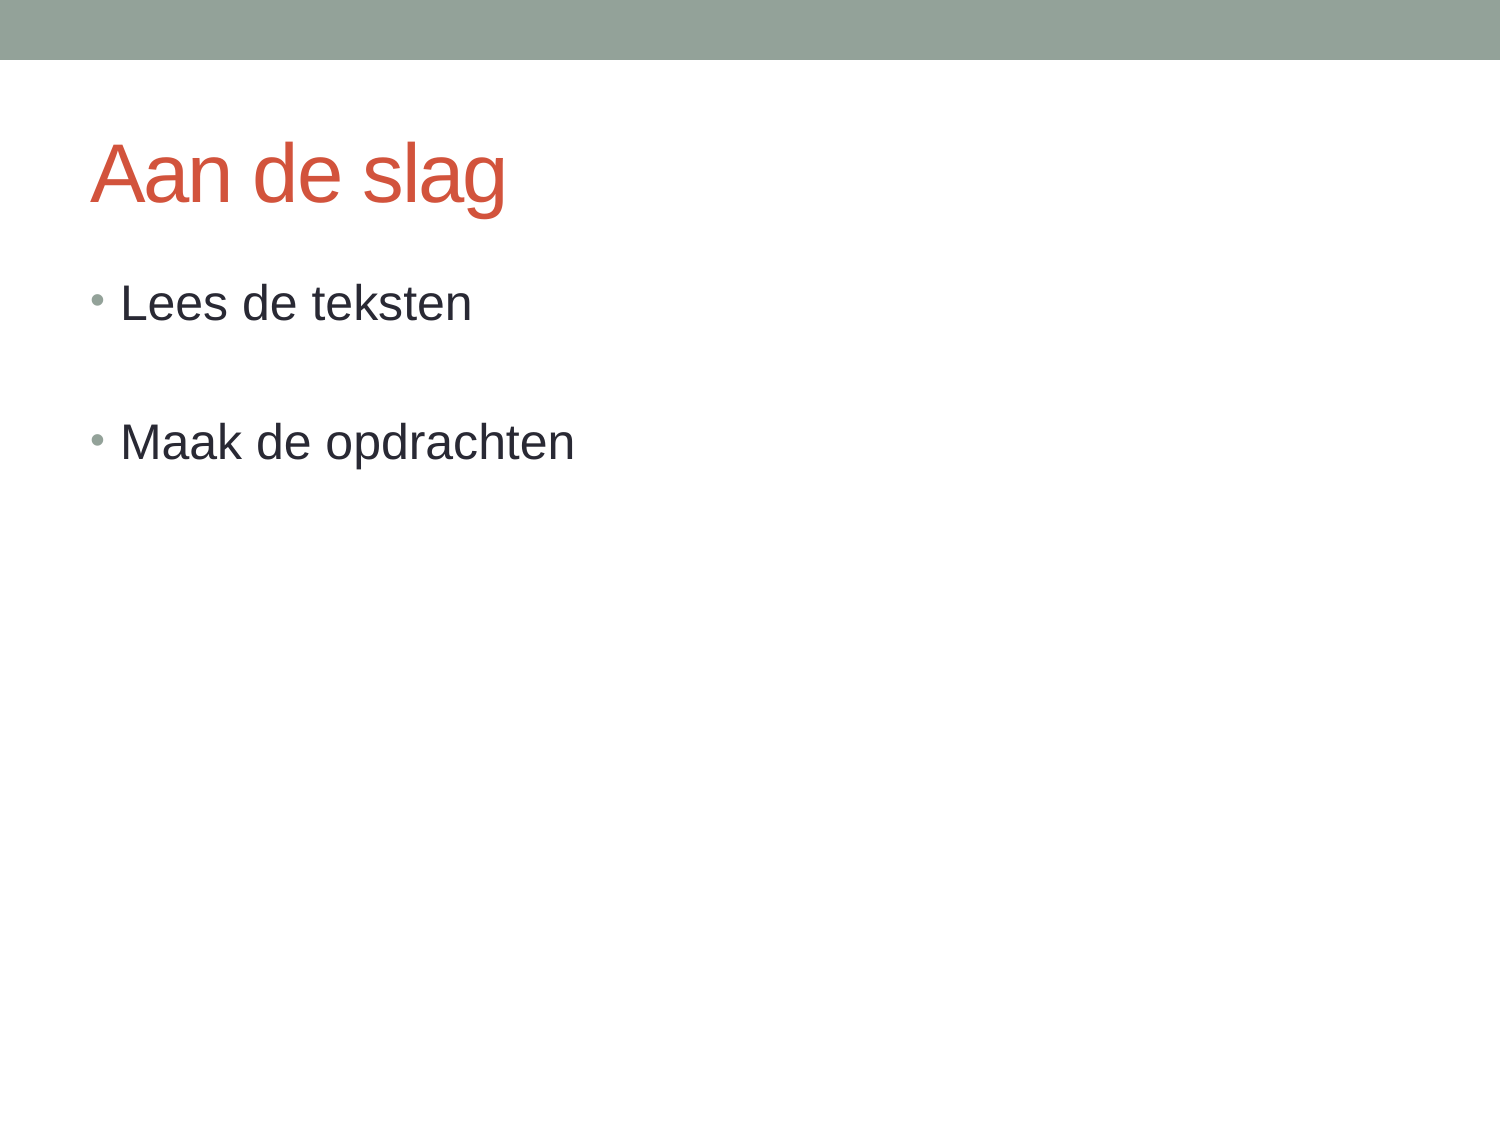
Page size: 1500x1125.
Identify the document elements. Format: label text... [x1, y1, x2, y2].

list Lees de teksten Maak de opdrachten [75, 262, 1425, 1063]
title Aan de slag [75, 87, 1425, 250]
